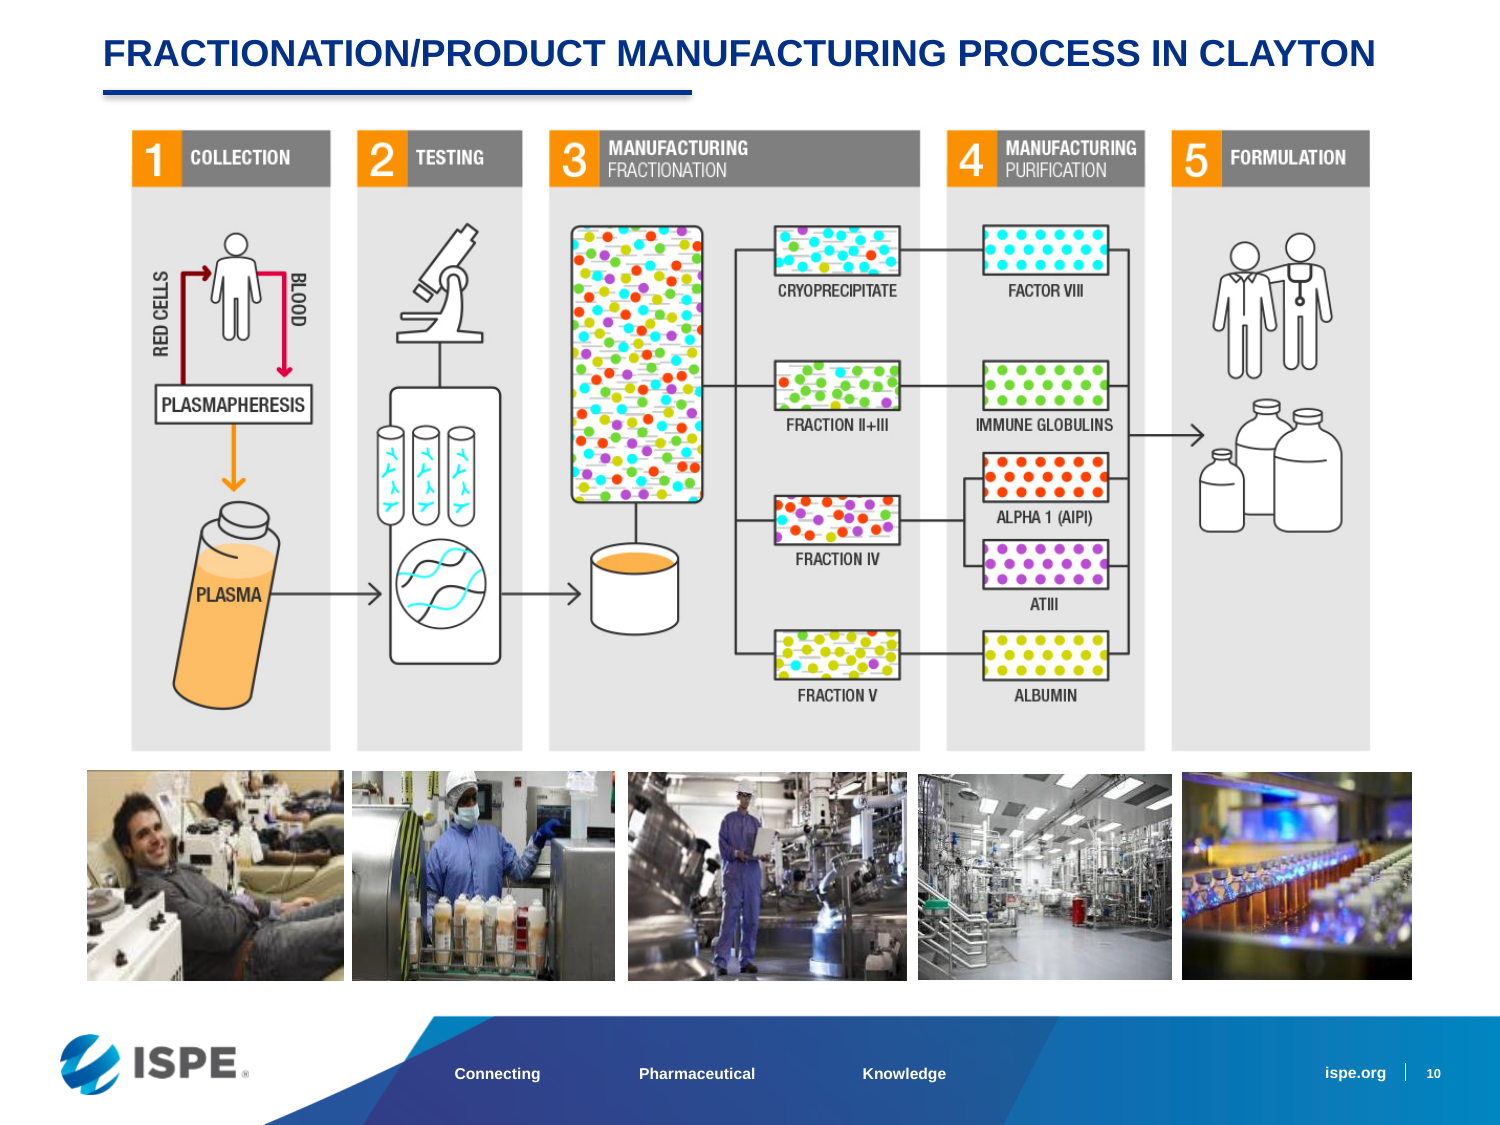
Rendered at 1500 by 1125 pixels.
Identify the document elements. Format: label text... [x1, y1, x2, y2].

text_box FRACTIONATION/PRODUCT MANUFACTURING PROCESS IN CLAYTON [74, 22, 1406, 140]
picture [0, 0, 1500, 1125]
slide_number 10 [1426, 1021, 1477, 1082]
